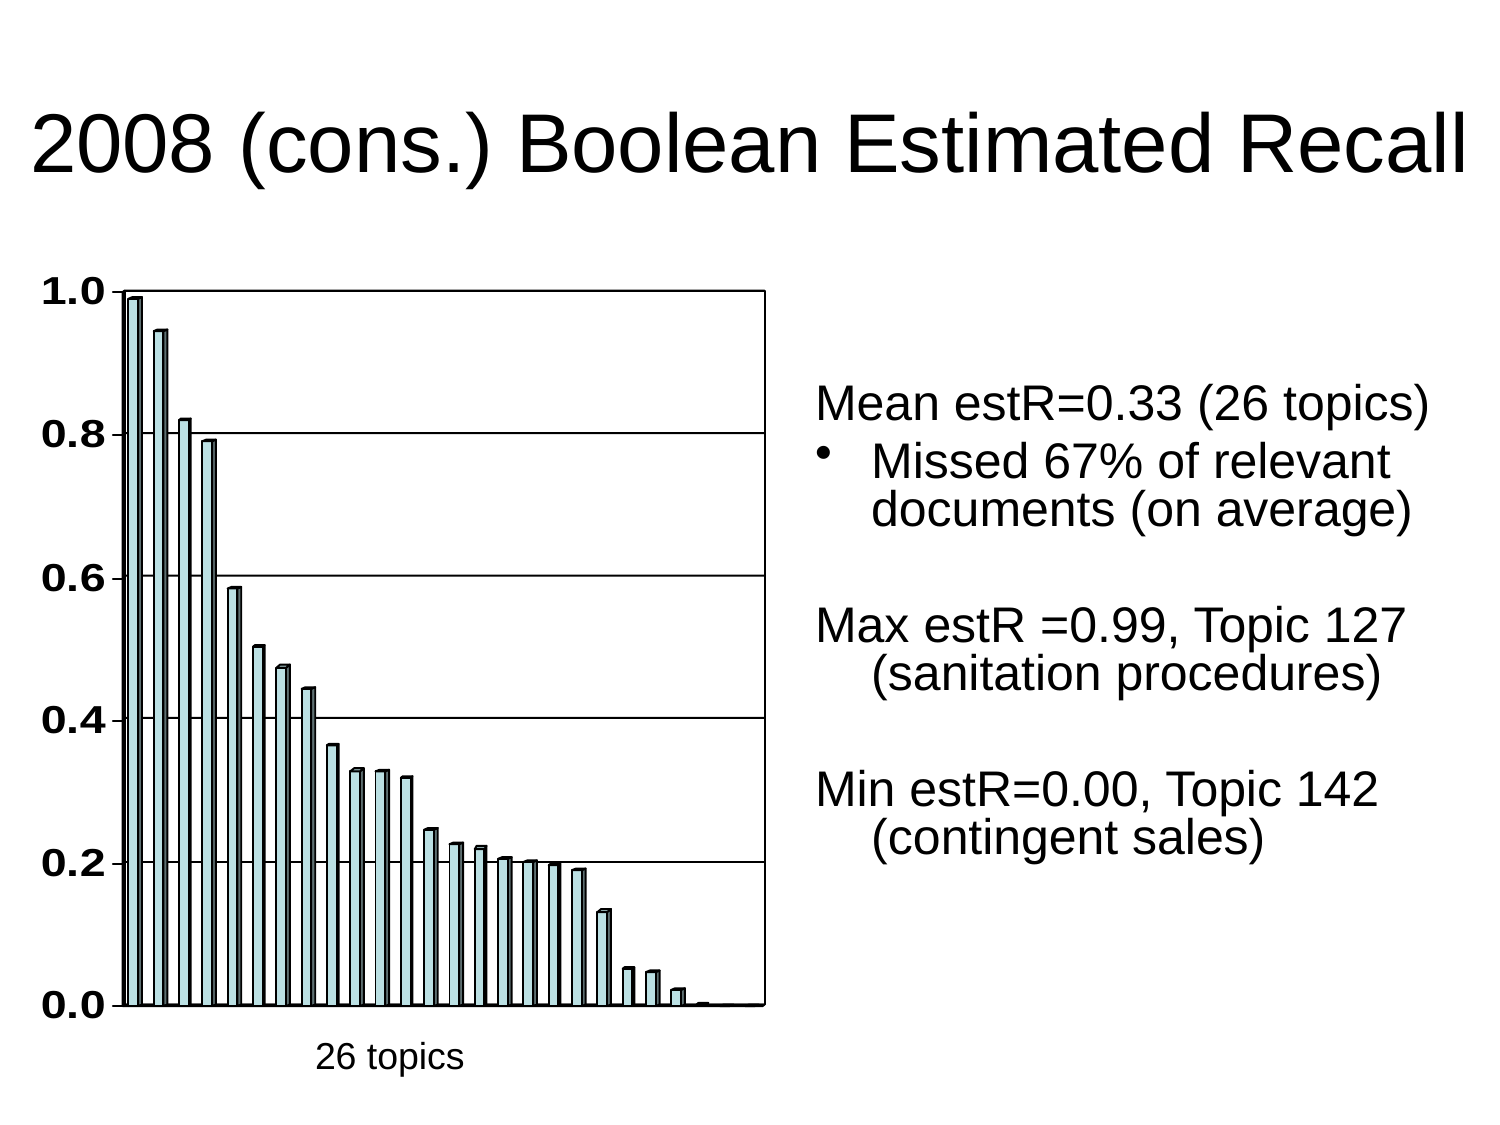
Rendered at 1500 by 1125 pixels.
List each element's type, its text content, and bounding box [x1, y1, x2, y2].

title 2008 (cons.) Boolean Estimated Recall [0, 45, 1500, 233]
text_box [0, 199, 826, 1101]
list Mean estR=0.33 (26 topics) Missed 67% of relevant documents (on average) Max estR =0.99, Topic 127 (sanitation procedures) Min estR=0.00, Topic 142 (contingent sales) [829, 375, 1463, 938]
